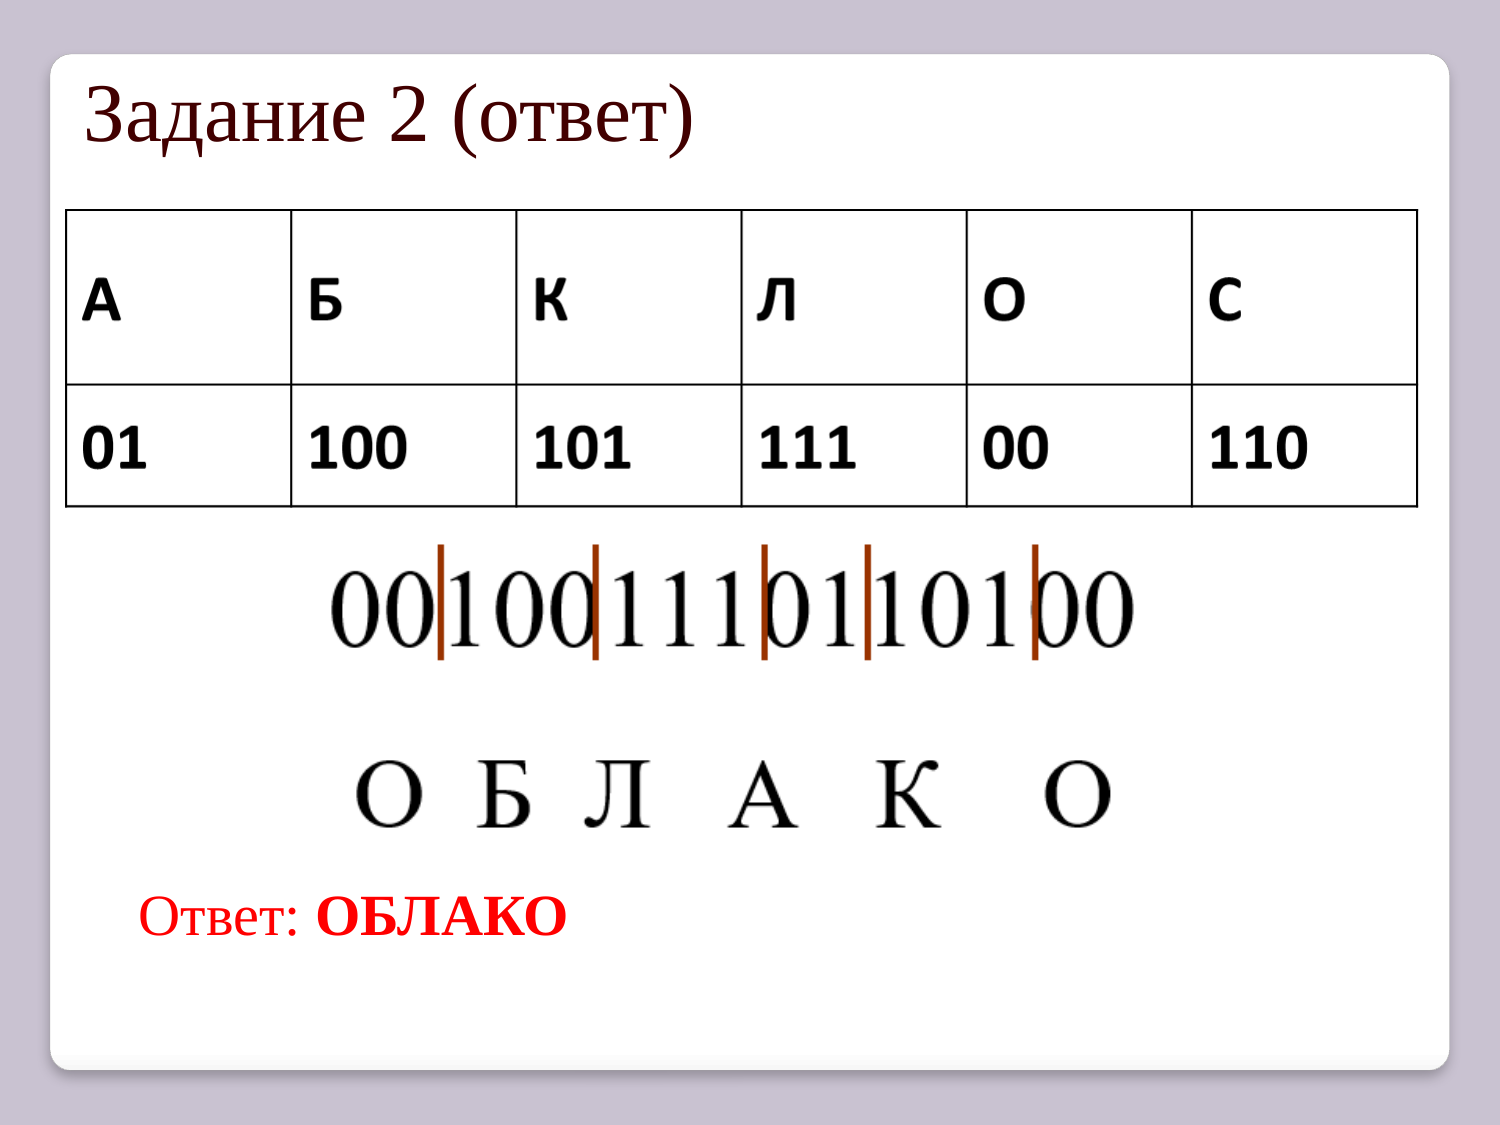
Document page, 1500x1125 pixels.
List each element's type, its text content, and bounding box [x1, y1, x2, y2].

text_box Задание 2 (ответ) [69, 50, 711, 166]
text_box Ответ: ОБЛАКО [123, 869, 691, 955]
picture [40, 207, 1420, 882]
